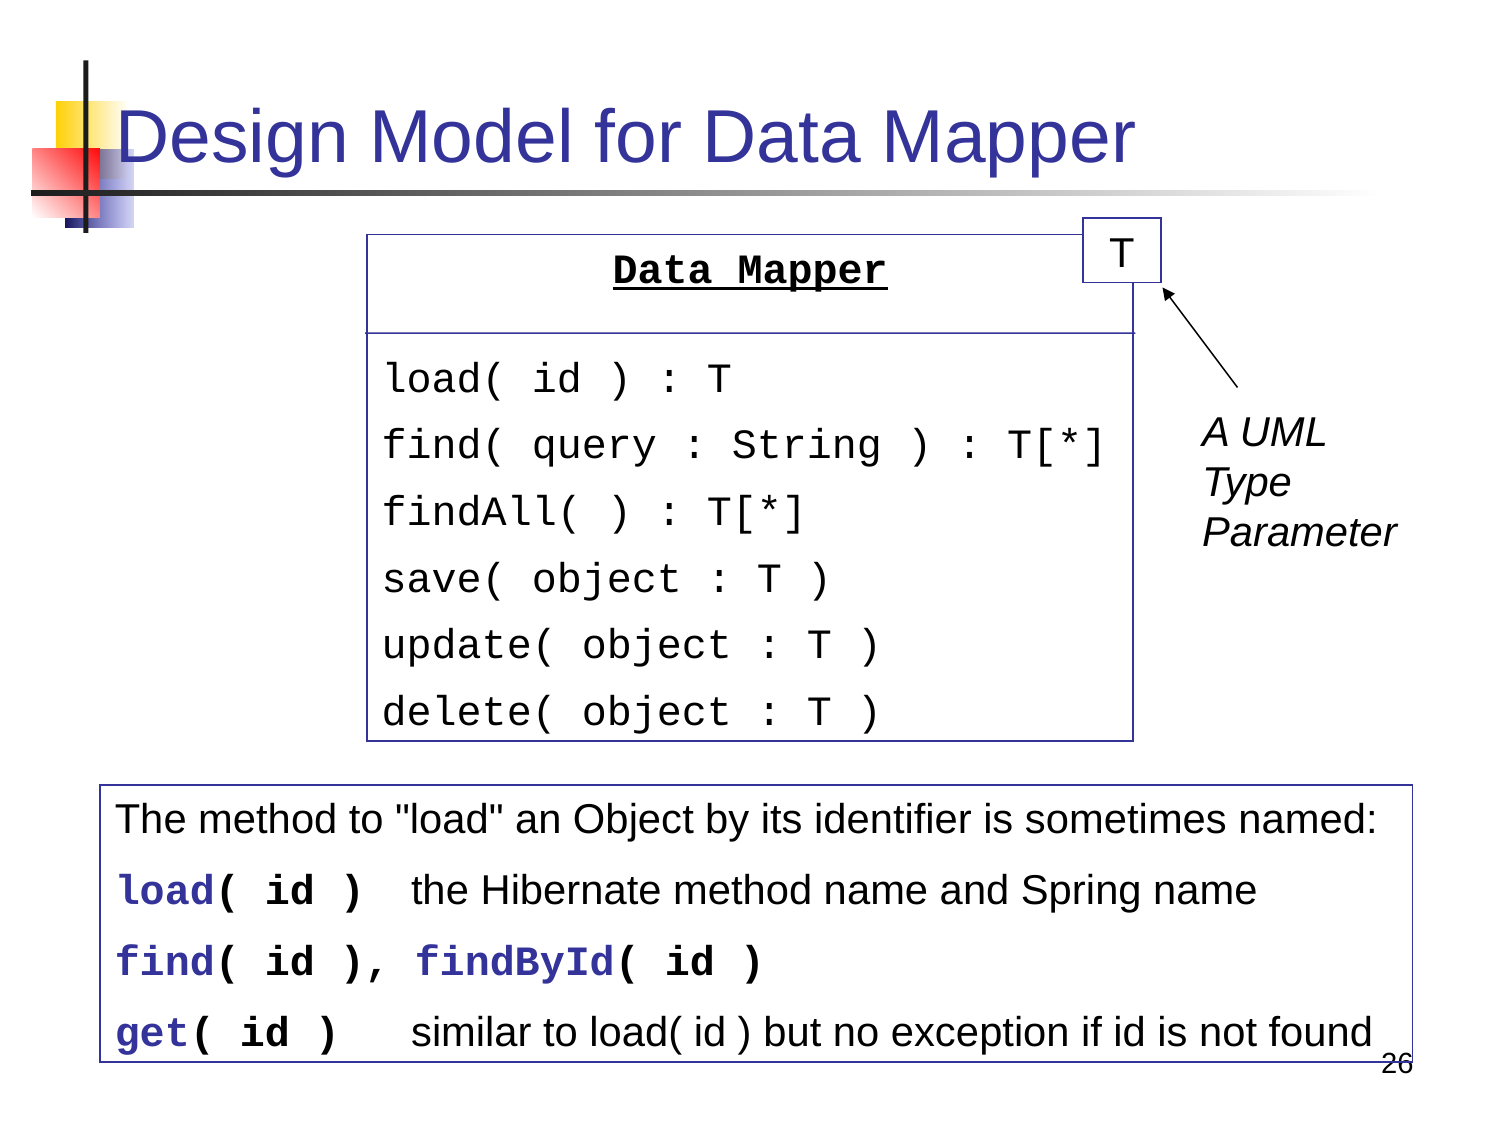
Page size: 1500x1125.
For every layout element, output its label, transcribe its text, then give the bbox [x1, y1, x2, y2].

text_box T [1082, 217, 1161, 283]
text_box Data Mapper load( id ) : T find( query : String ) : T[*] findAll( ) : T[*] save( object : T ) update( object : T ) delete( object : T ) [366, 234, 1134, 333]
text_box The method to "load" an Object by its identifier is sometimes named: load( id ) the Hibernate method name and Spring name find( id ), findById( id ) get( id ) similar to load( id ) but no exception if id is not found [99, 784, 1413, 1063]
title Design Model for Data Mapper [100, 42, 1400, 185]
text_box [1162, 287, 1238, 388]
text_box A UML Type Parameter [1187, 397, 1425, 563]
slide_number 26 [1116, 1011, 1429, 1087]
text_box Data Mapper load( id ) : T find( query : String ) : T[*] findAll( ) : T[*] save( object : T ) update( object : T ) delete( object : T ) [366, 334, 1134, 742]
